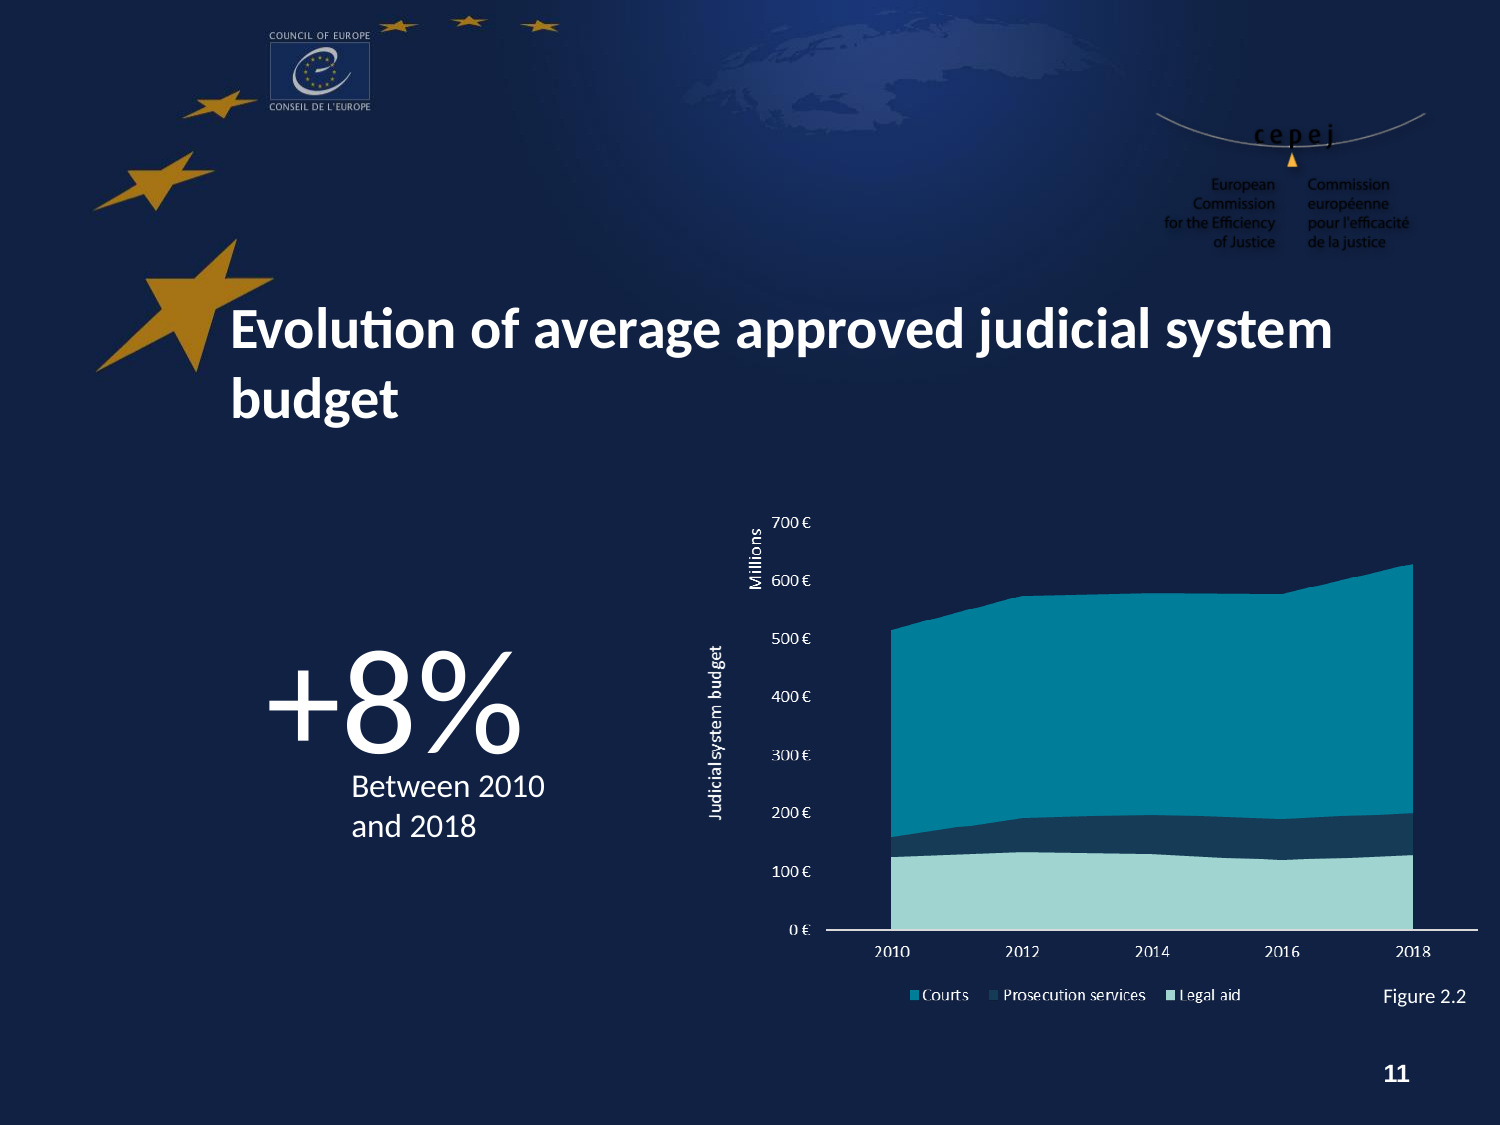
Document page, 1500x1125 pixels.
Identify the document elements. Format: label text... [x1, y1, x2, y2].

text_box Between 2010 and 2018 [334, 761, 598, 848]
text_box Evolution of average approved judicial system budget [213, 288, 1357, 433]
picture [0, 0, 1500, 460]
slide_number 11 [1074, 1042, 1425, 1103]
text_box +8% [169, 559, 622, 829]
picture [641, 500, 1500, 1022]
